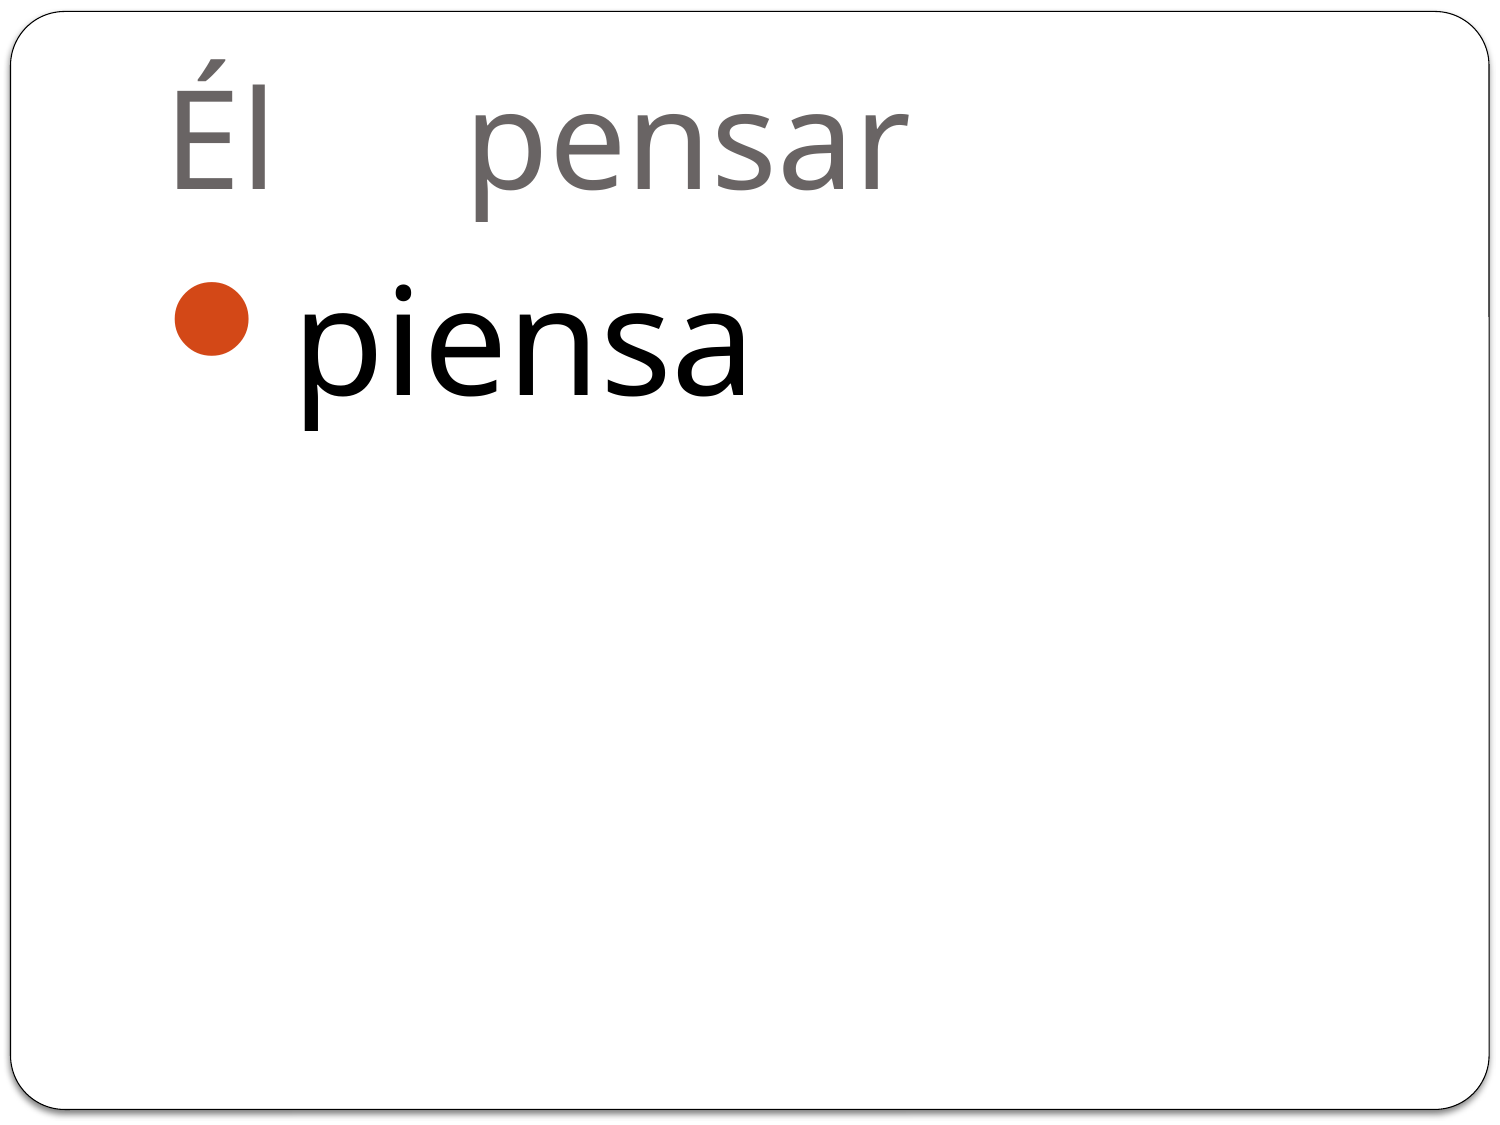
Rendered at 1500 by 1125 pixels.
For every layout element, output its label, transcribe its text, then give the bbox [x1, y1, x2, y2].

title Él pensar [150, 45, 1425, 233]
list piensa [150, 237, 1425, 988]
